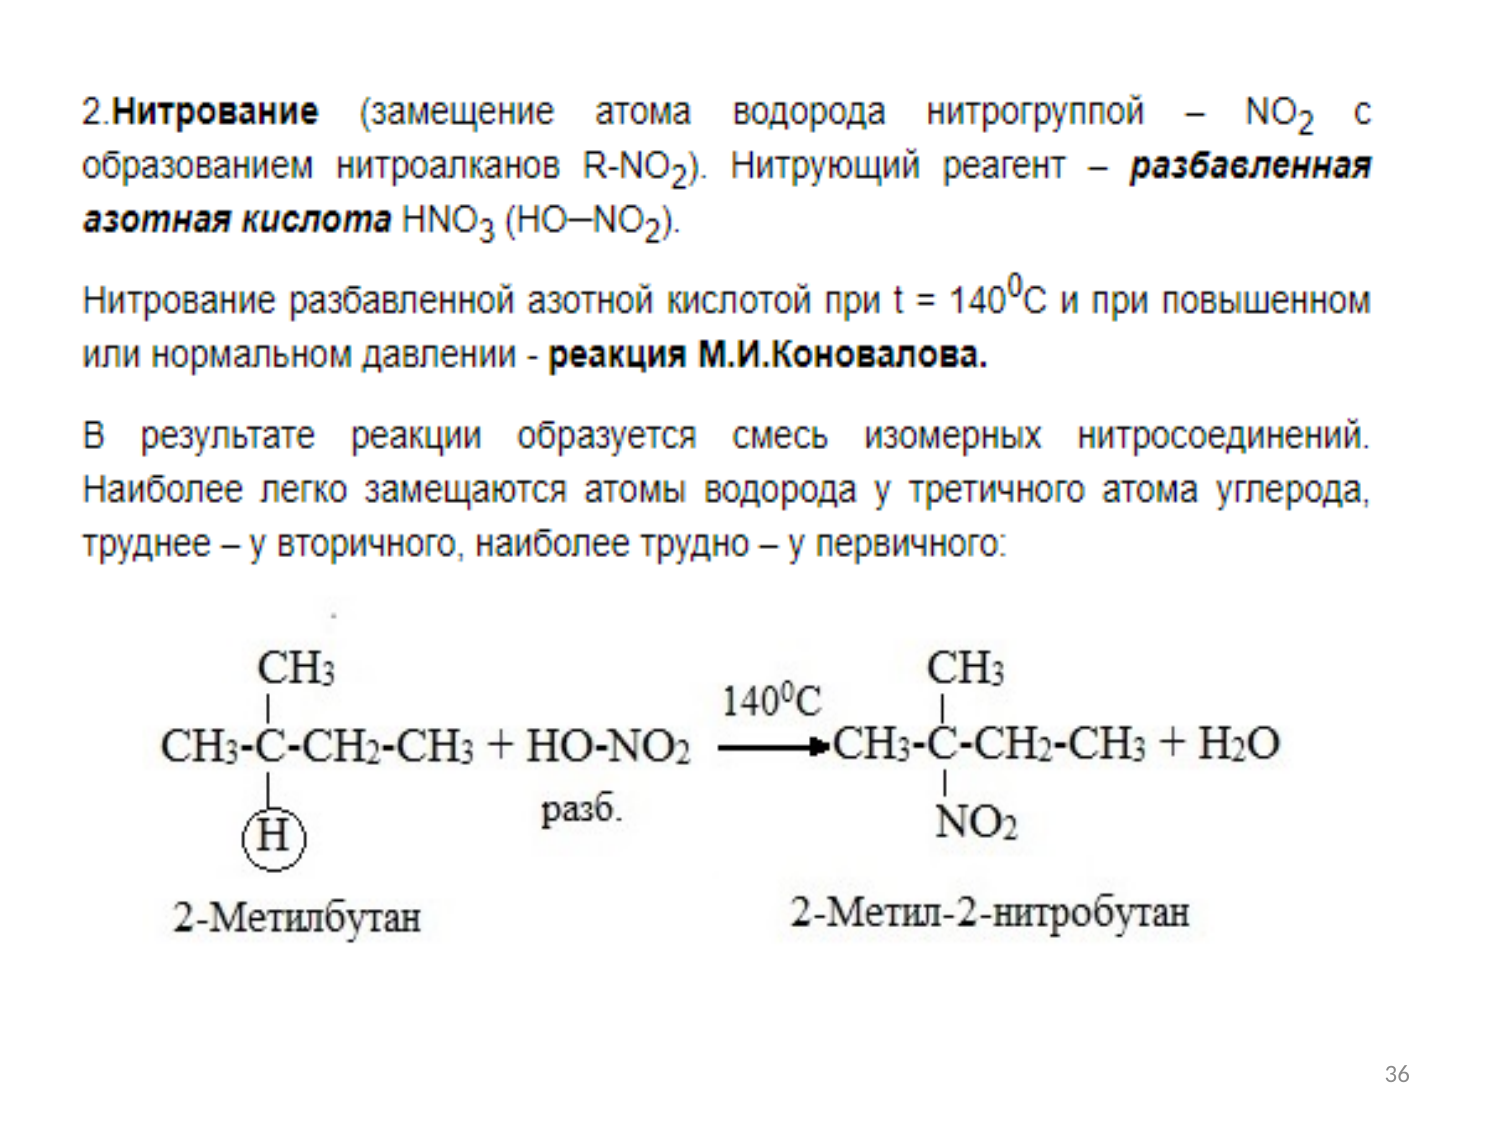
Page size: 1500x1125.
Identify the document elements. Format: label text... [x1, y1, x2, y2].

slide_number 36 [1074, 1042, 1425, 1103]
picture [76, 89, 1424, 977]
